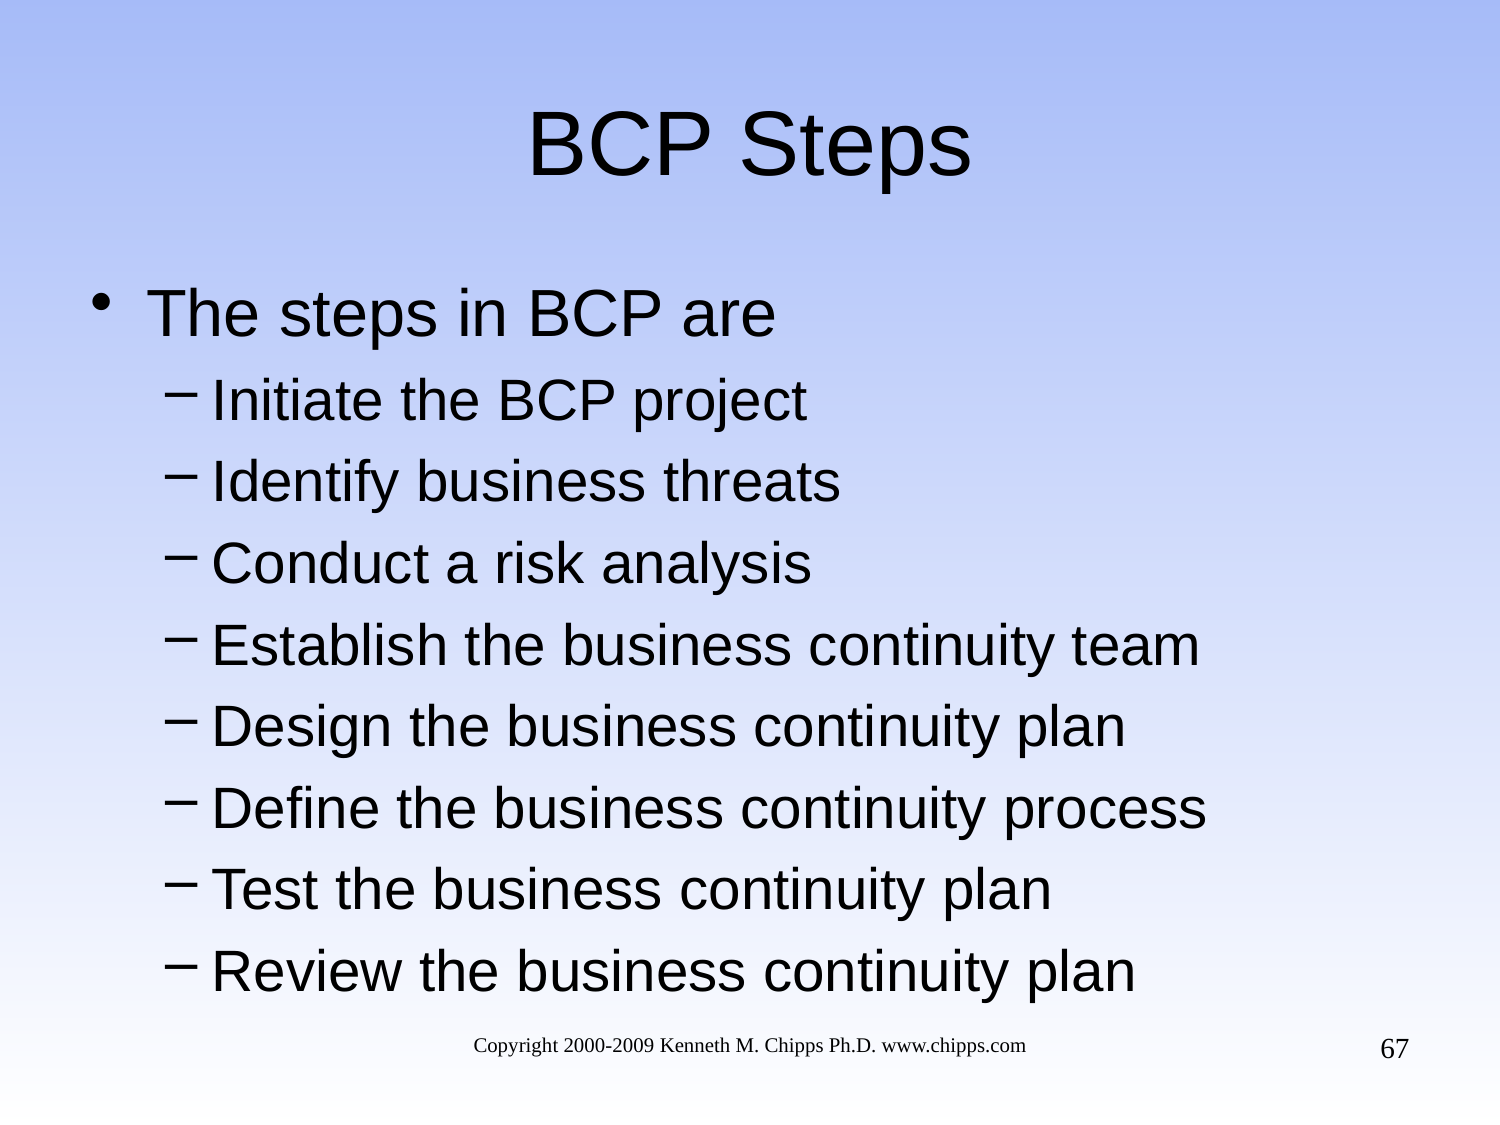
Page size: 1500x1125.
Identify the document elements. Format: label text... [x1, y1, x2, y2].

title BCP Steps [74, 44, 1426, 233]
slide_number 67 [1074, 1021, 1426, 1101]
footer Copyright 2000-2009 Kenneth M. Chipps Ph.D. www.chipps.com [449, 1024, 1051, 1103]
list The steps in BCP are Initiate the BCP project Identify business threats Conduct a risk analysis Establish the business continuity team Design the business continuity plan Define the business continuity process Test the business continuity plan Review the business continuity plan [74, 262, 1426, 1006]
